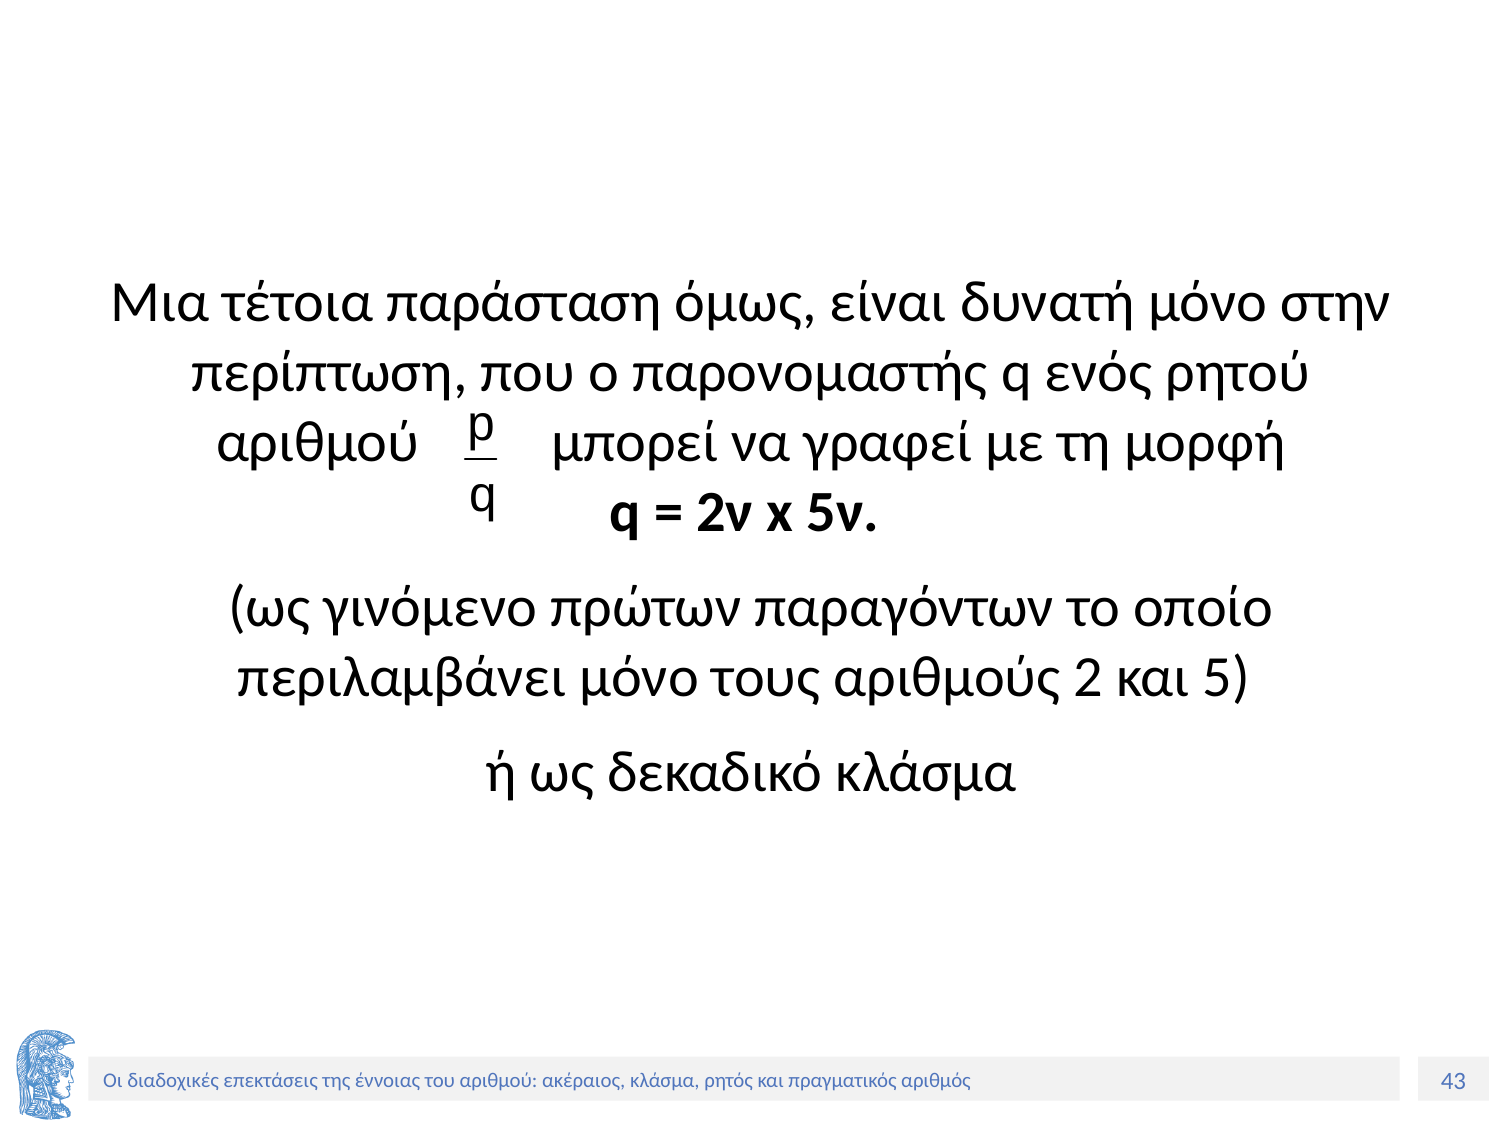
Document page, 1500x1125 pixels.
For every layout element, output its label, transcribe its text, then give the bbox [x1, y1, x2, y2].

list Μια τέτοια παράσταση όμως, είναι δυνατή μόνο στην περίπτωση, που ο παρονομαστής q ενός ρητού αριθμού μπορεί να γραφεί με τη μορφή q = 2ν x 5ν. (ως γινόμενο πρώτων παραγόντων το οποίο περιλαμβάνει μόνο τους αριθμούς 2 και 5) ή ως δεκαδικό κλάσμα [76, 255, 1427, 998]
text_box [460, 396, 503, 528]
picture [9, 1026, 81, 1120]
